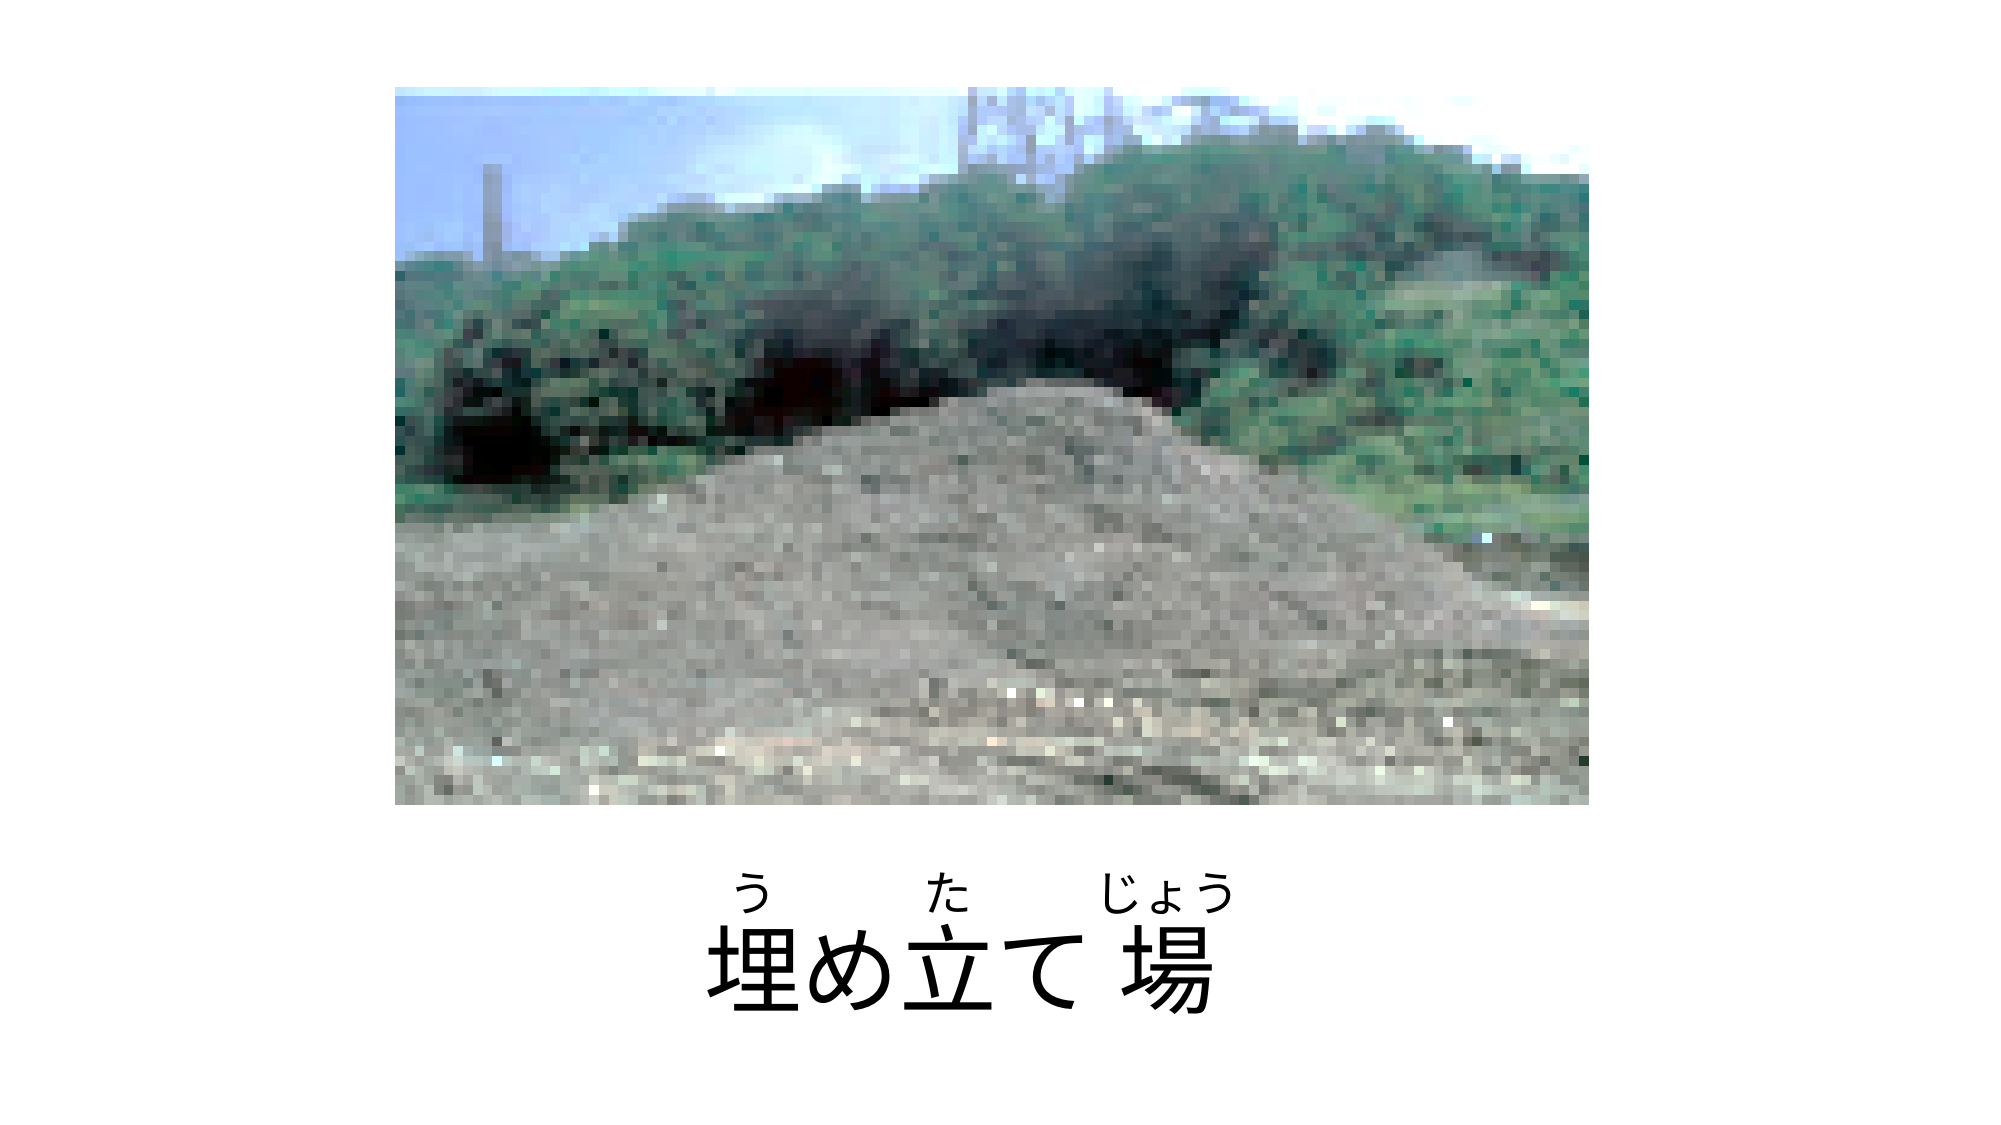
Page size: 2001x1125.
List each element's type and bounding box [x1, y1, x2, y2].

text_box [704, 856, 1346, 1085]
picture [386, 87, 1599, 805]
